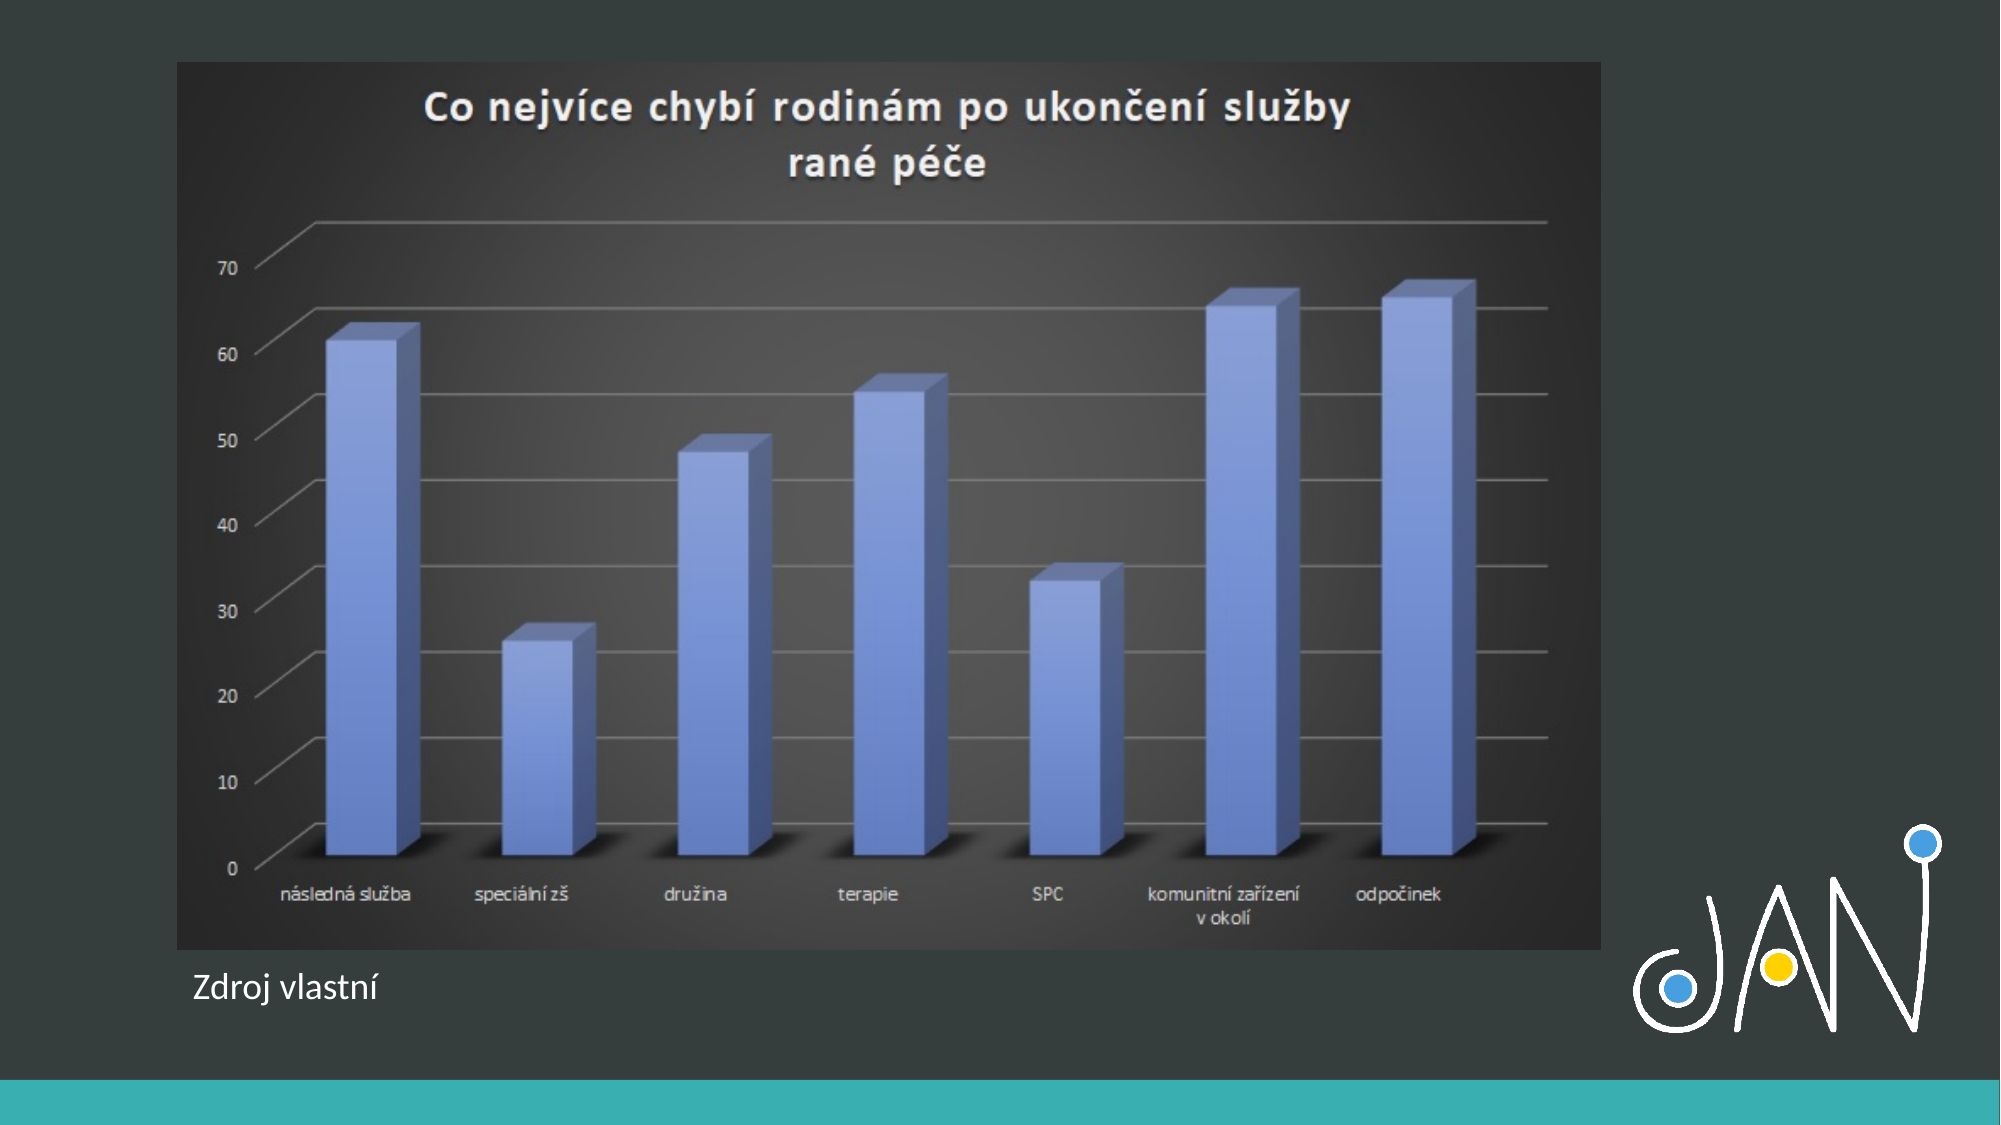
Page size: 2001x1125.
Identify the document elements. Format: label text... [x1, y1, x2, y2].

title Zdroj vlastní [177, 950, 553, 1016]
picture [177, 62, 1601, 950]
picture [1633, 824, 1942, 1034]
